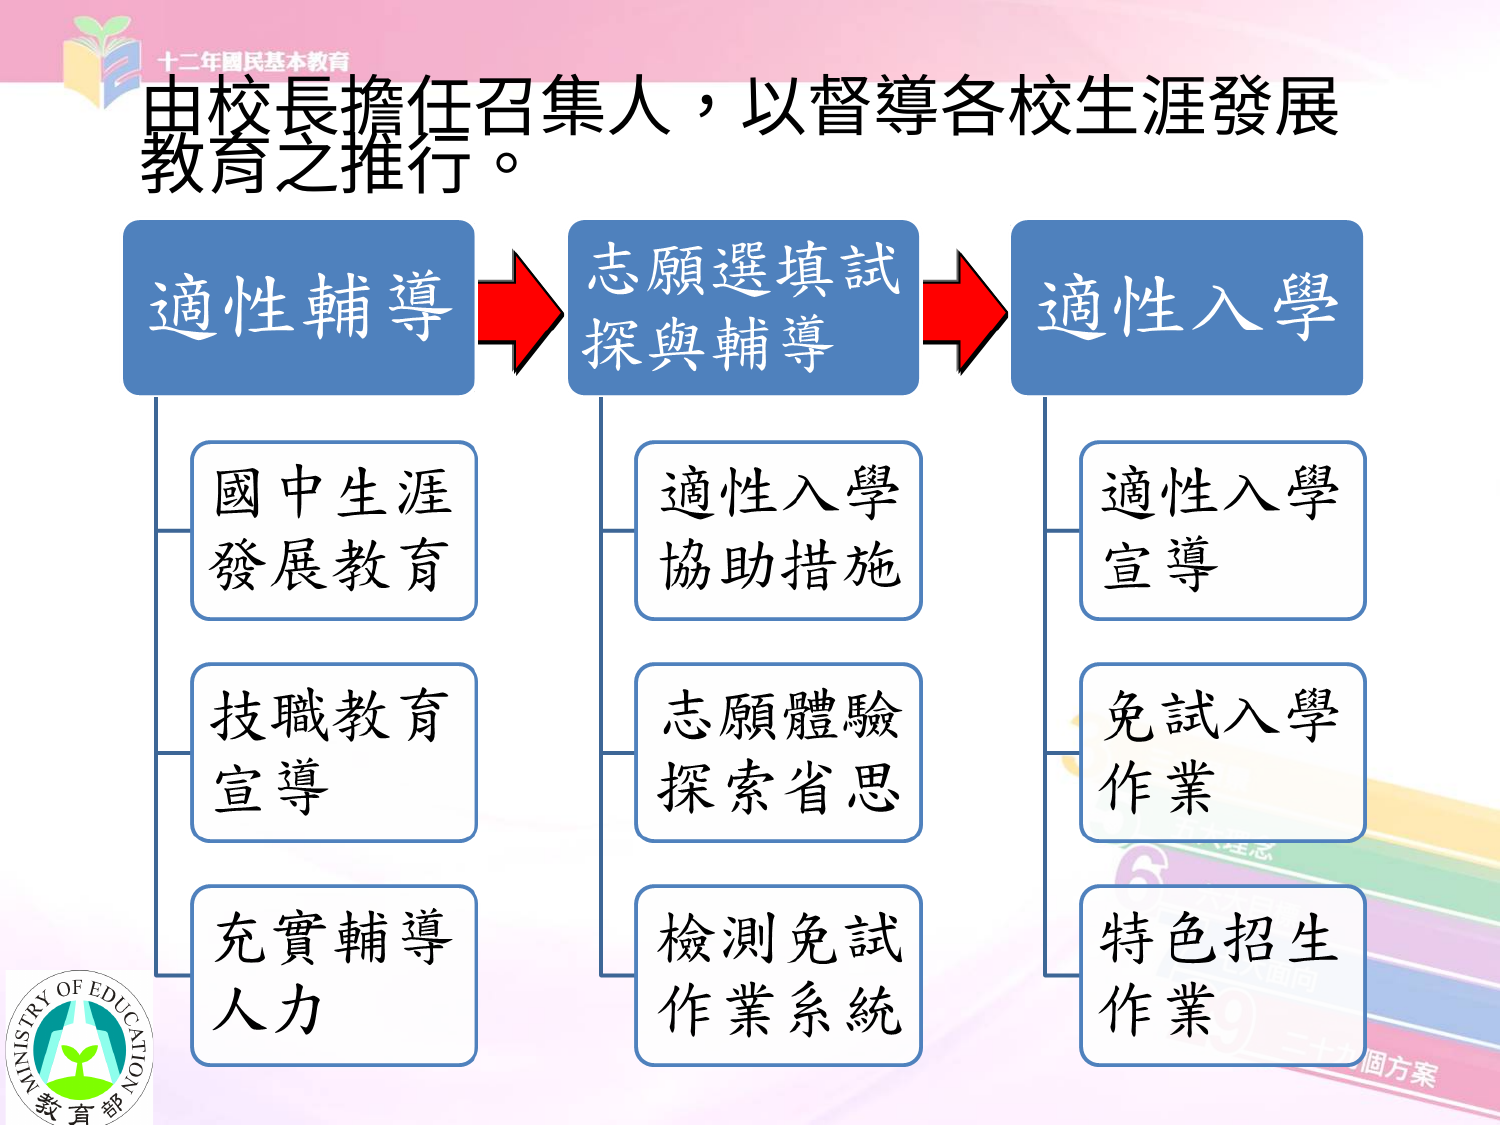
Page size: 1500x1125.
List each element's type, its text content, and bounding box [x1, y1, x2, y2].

text_box 由校長擔任召集人，以督導各校生涯發展教育之推行。 [125, 78, 1357, 203]
picture [0, 0, 1500, 1125]
